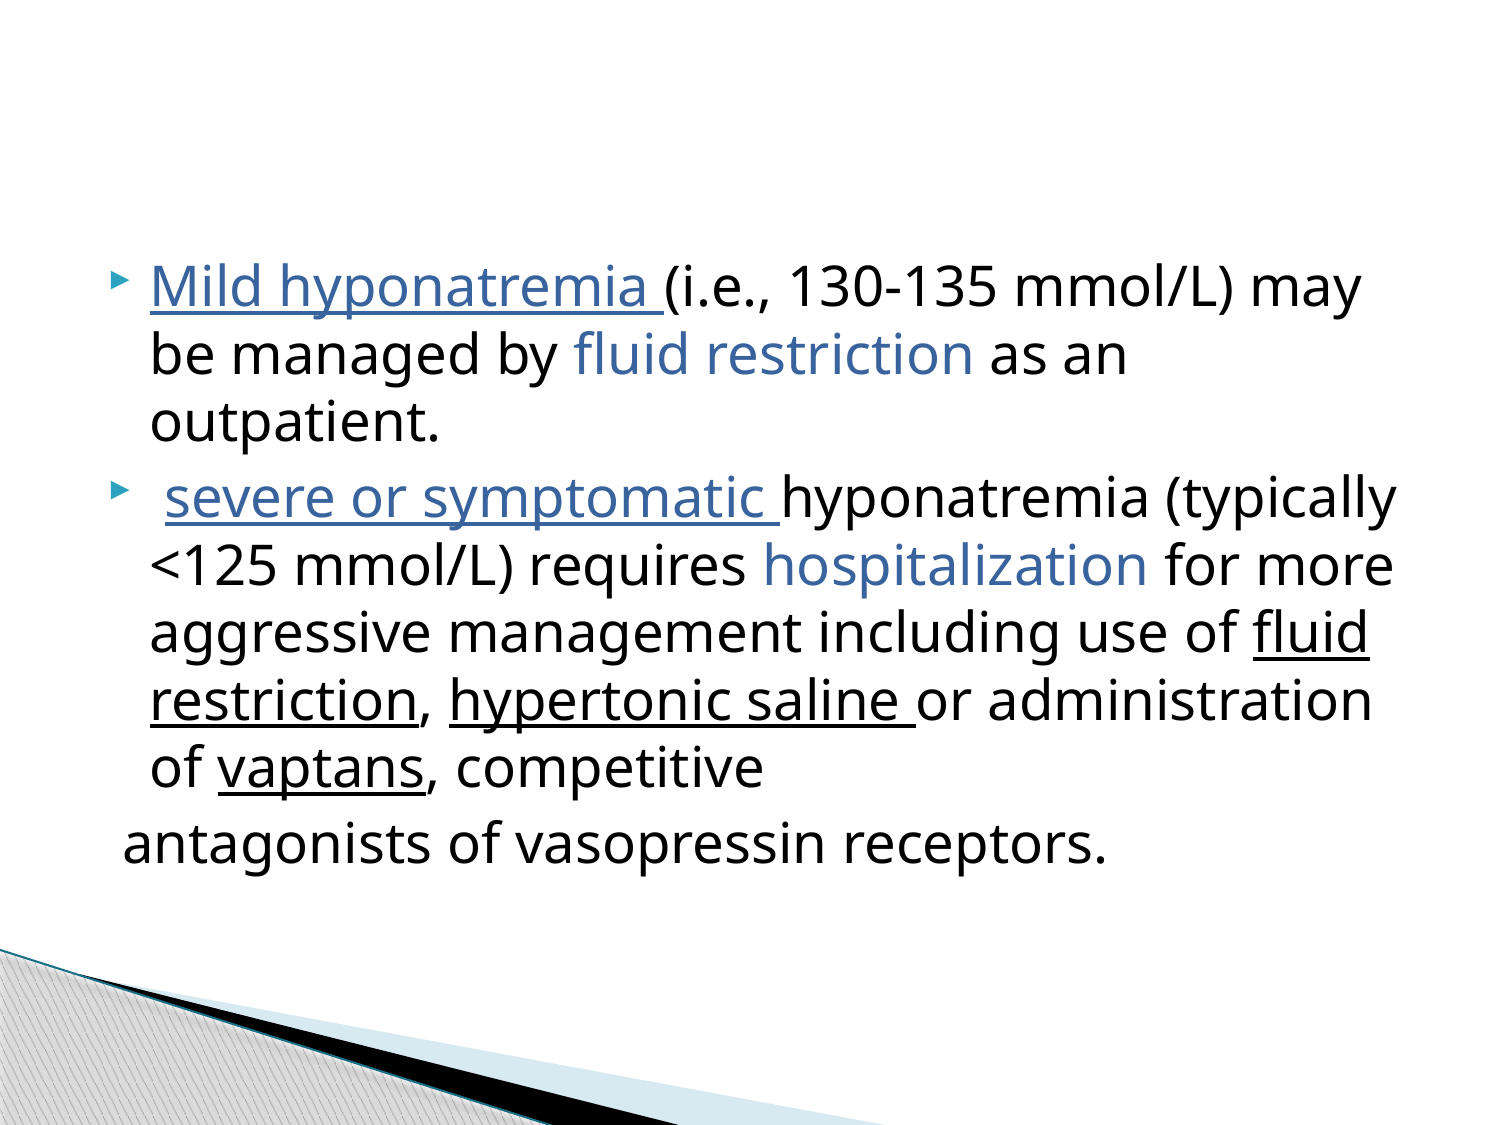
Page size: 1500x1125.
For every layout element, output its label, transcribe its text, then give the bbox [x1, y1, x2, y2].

list Mild hyponatremia (i.e., 130-135 mmol/L) may be managed by fluid restriction as an outpatient. severe or symptomatic hyponatremia (typically <125 mmol/L) requires hospitalization for more aggressive management including use of fluid restriction, hypertonic saline or administration of vaptans, competitive antagonists of vasopressin receptors. [75, 243, 1425, 986]
